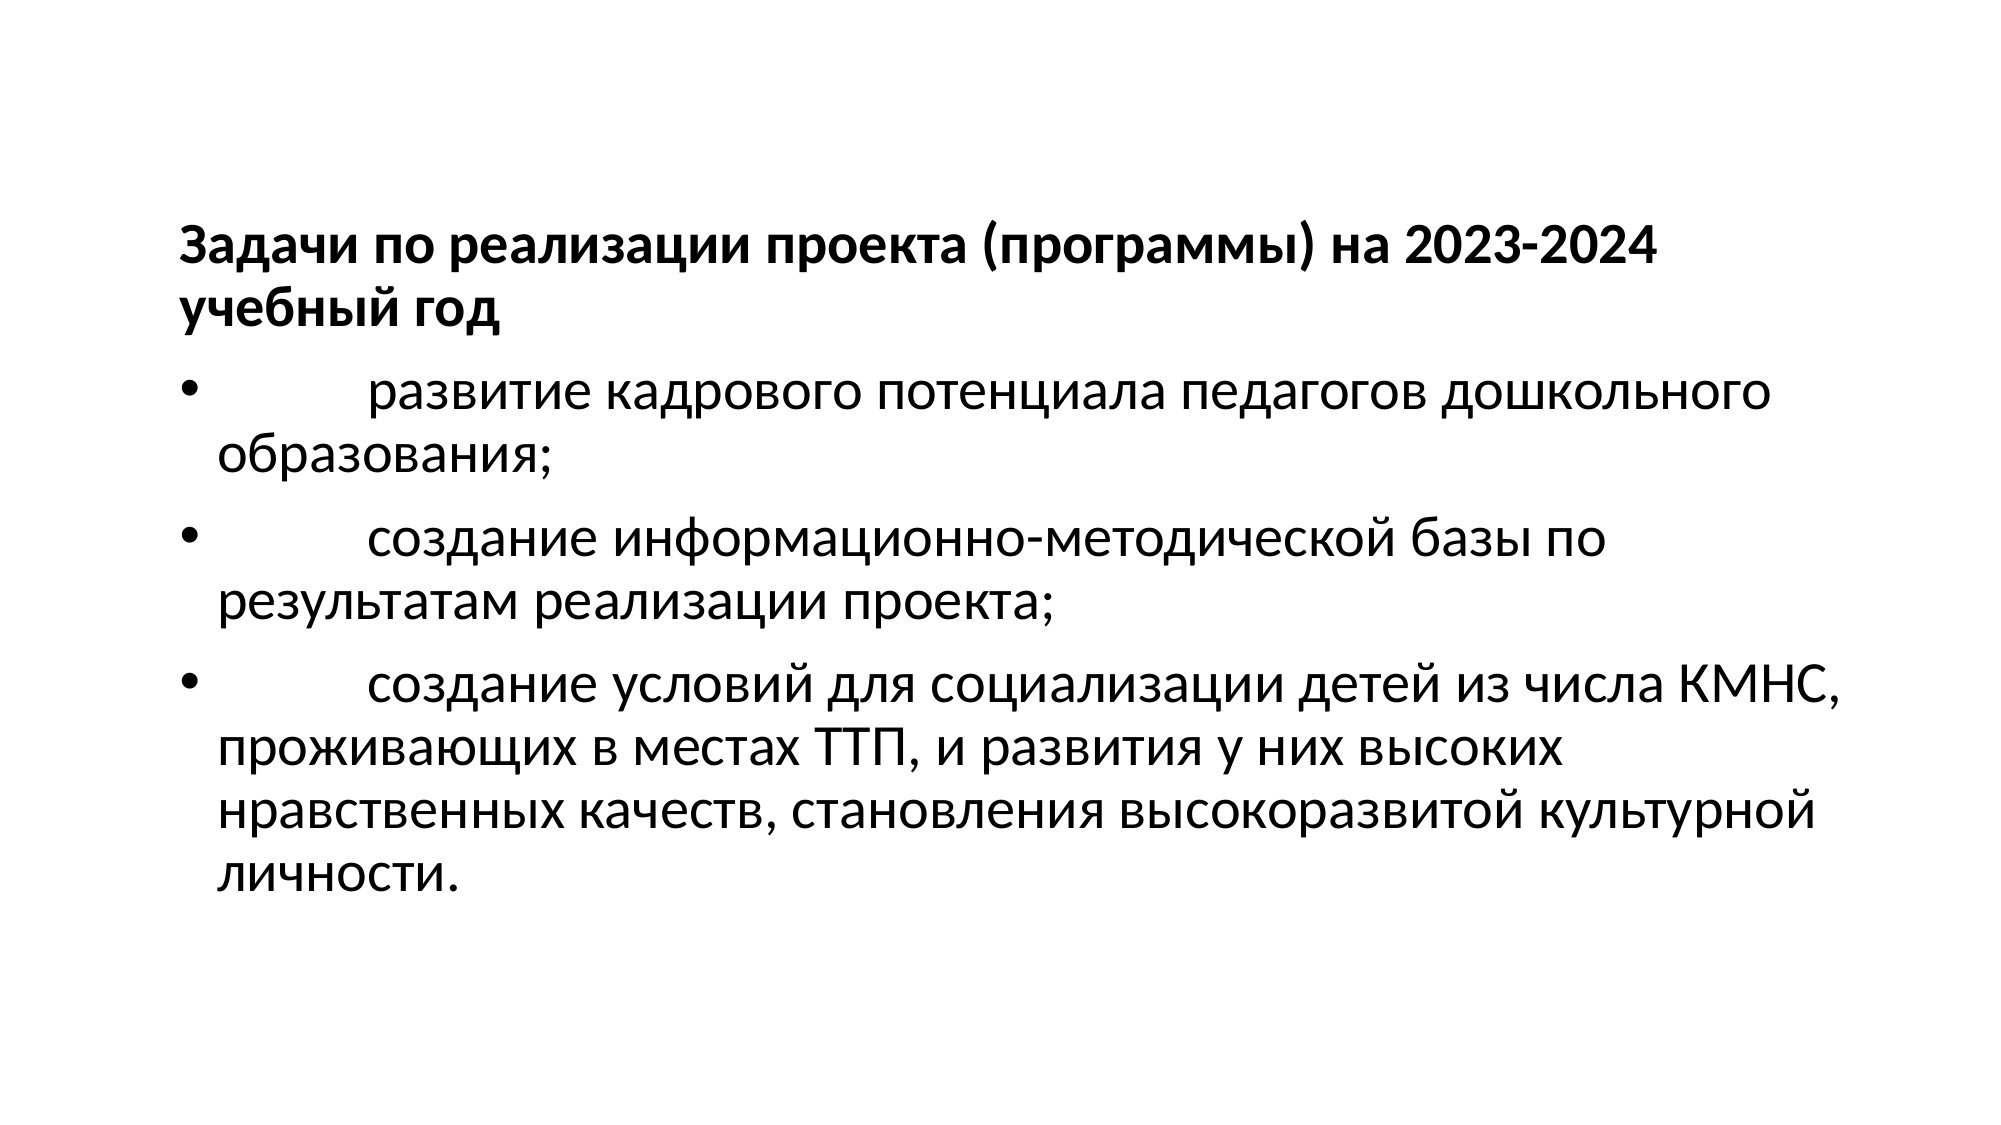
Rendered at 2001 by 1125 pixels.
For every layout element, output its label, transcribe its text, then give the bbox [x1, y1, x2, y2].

list Задачи по реализации проекта (программы) на 2023-2024 учебный год развитие кадрового потенциала педагогов дошкольного образования; создание информационно-методической базы по результатам реализации проекта; создание условий для социализации детей из числа КМНС, проживающих в местах ТТП, и развития у них высоких нравственных качеств, становления высокоразвитой культурной личности. [164, 205, 1890, 920]
